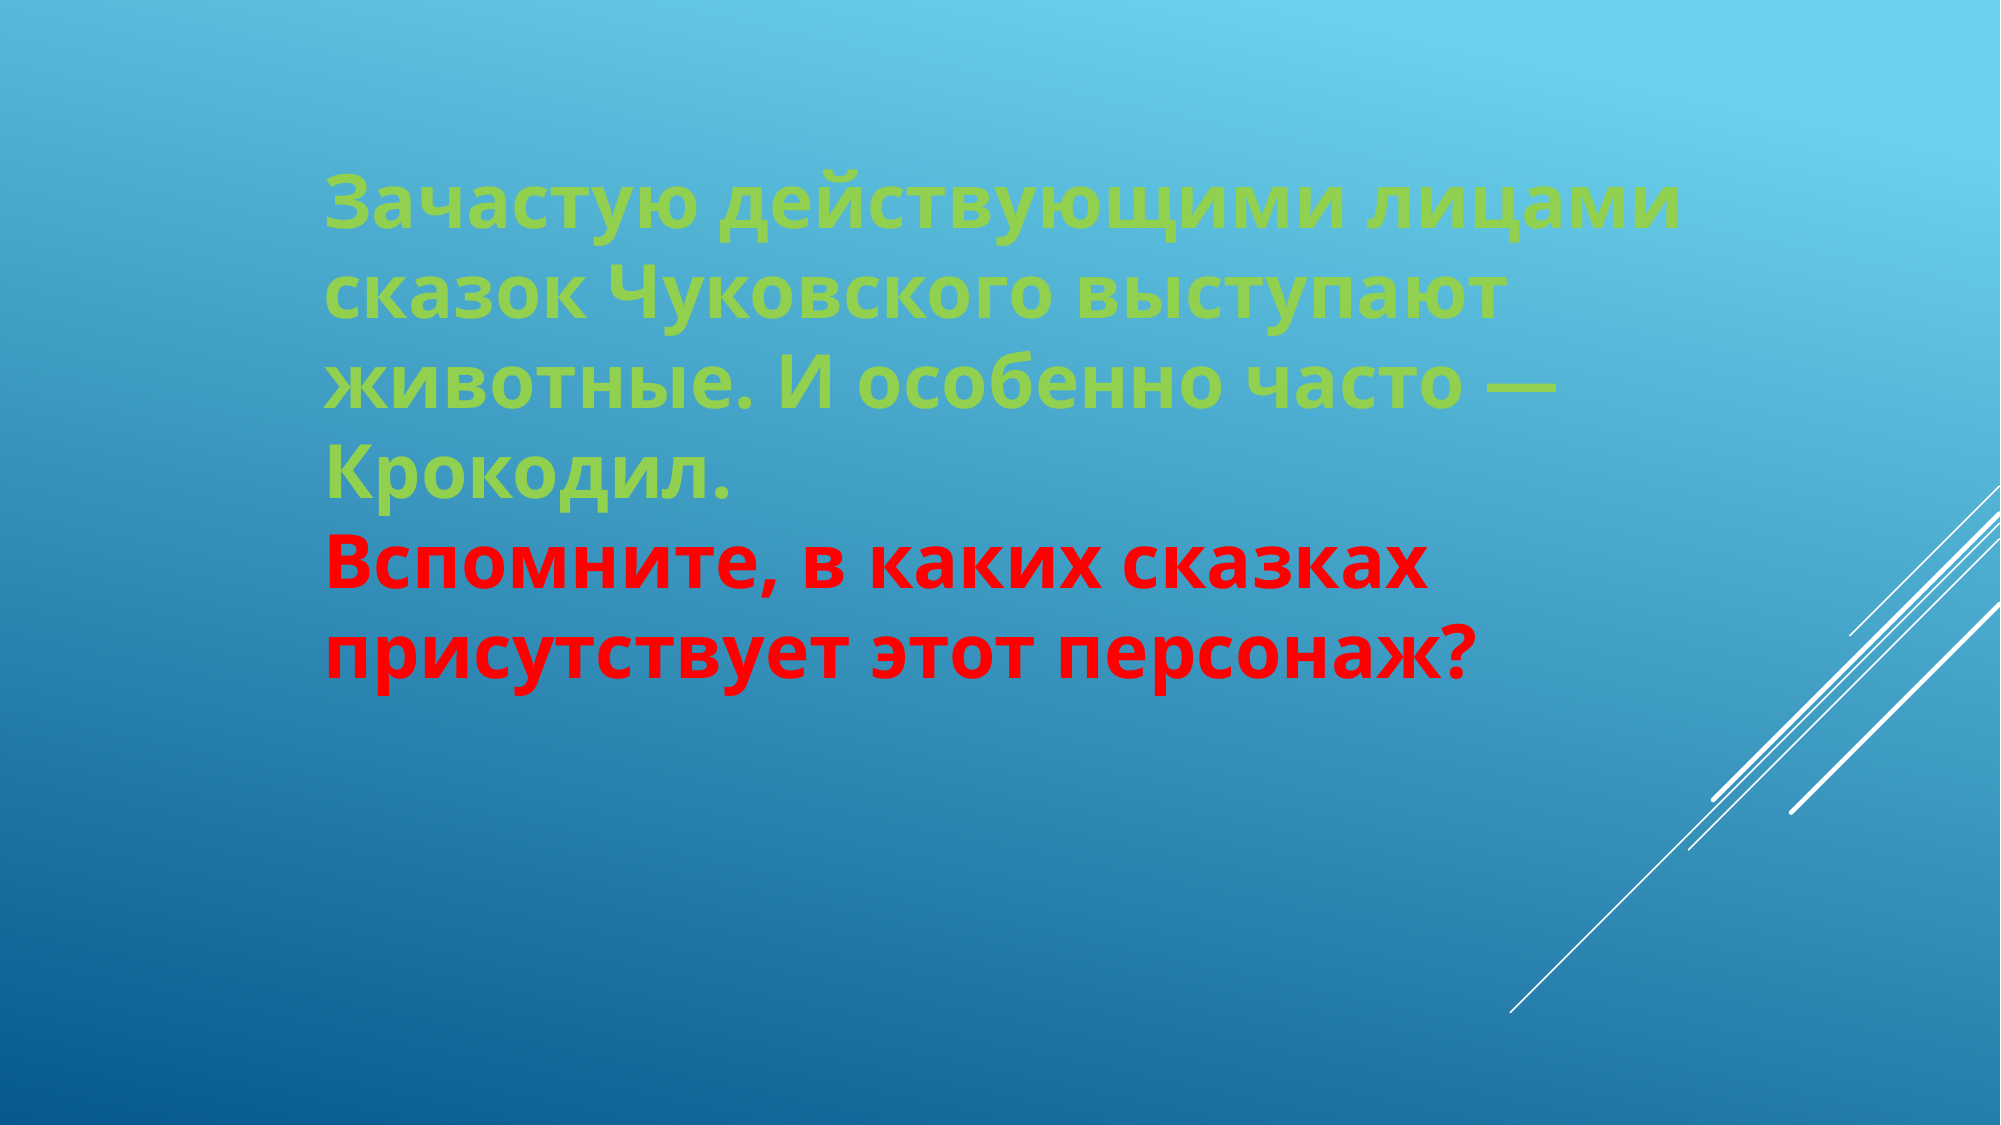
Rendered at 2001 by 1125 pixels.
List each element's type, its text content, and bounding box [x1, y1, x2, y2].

text_box Зачастую действующими лицами сказок Чуковского выступают животные. И особенно часто — Крокодил. Вспомните, в каких сказках присутствует этот персонаж? [308, 145, 1749, 701]
